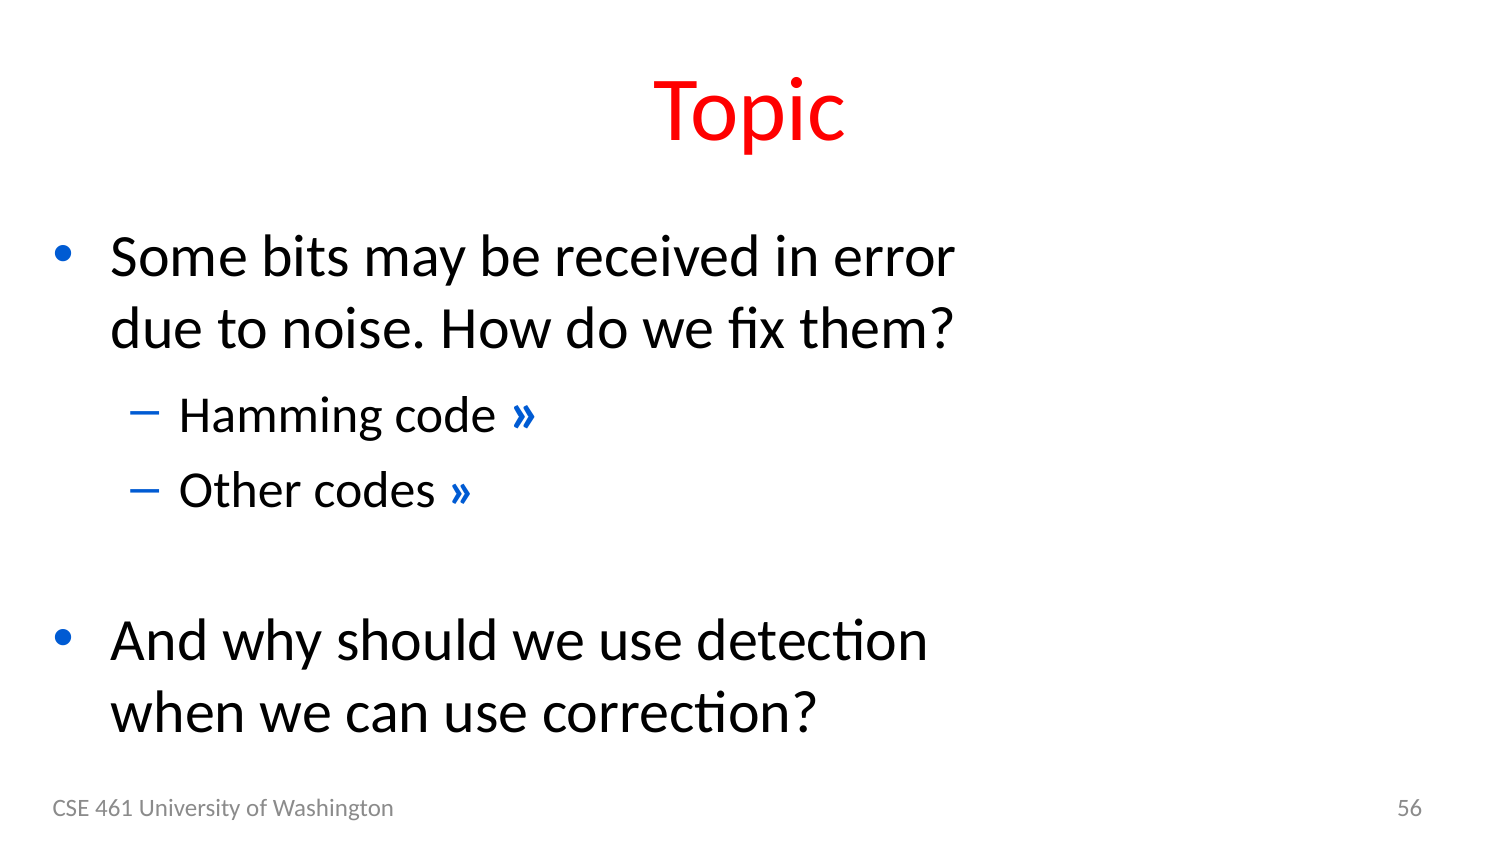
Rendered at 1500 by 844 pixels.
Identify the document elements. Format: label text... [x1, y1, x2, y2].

title Topic [37, 33, 1463, 175]
footer CSE 461 University of Washington [37, 784, 513, 830]
slide_number 56 [1087, 784, 1438, 830]
list Some bits may be received in error due to noise. How do we fix them? Hamming code » Other codes » And why should we use detection when we can use correction? [37, 209, 975, 760]
